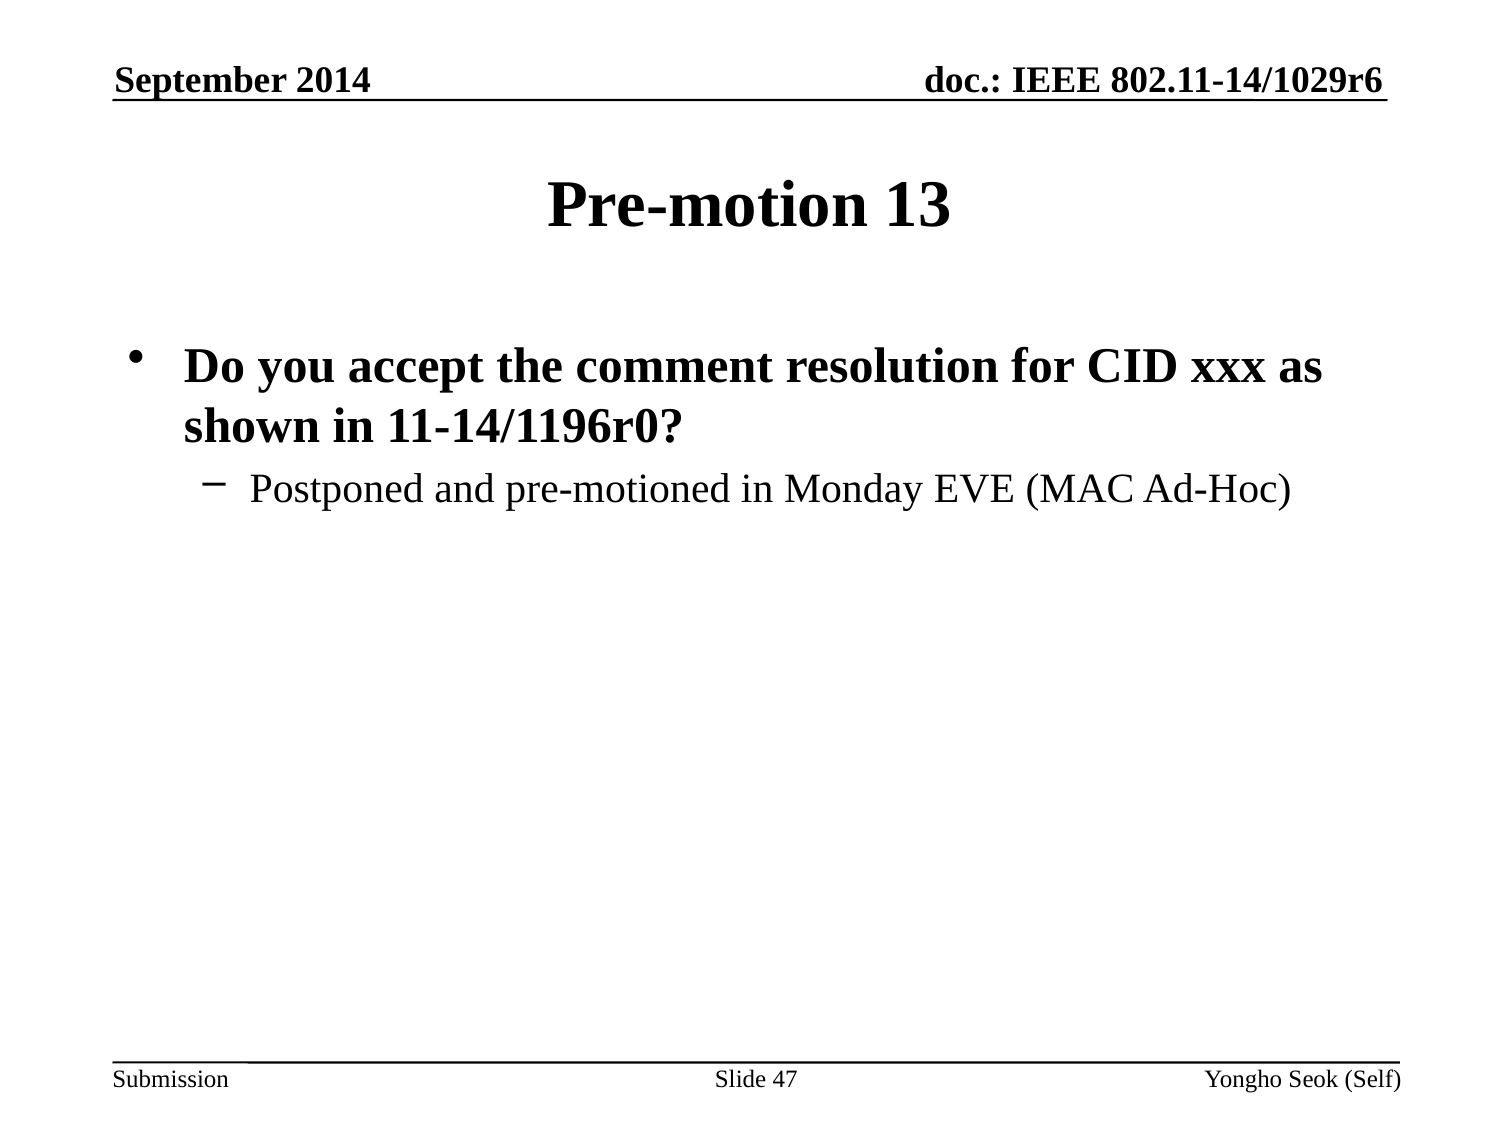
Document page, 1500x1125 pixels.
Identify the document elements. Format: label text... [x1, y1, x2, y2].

list Do you accept the comment resolution for CID xxx as shown in 11-14/1196r0? Postponed and pre-motioned in Monday EVE (MAC Ad-Hoc) [112, 324, 1388, 1001]
footer Yongho Seok (Self) [1201, 1061, 1402, 1093]
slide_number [114, 54, 374, 101]
slide_number Slide 47 [712, 1061, 800, 1093]
title Pre-motion 13 [112, 112, 1388, 288]
